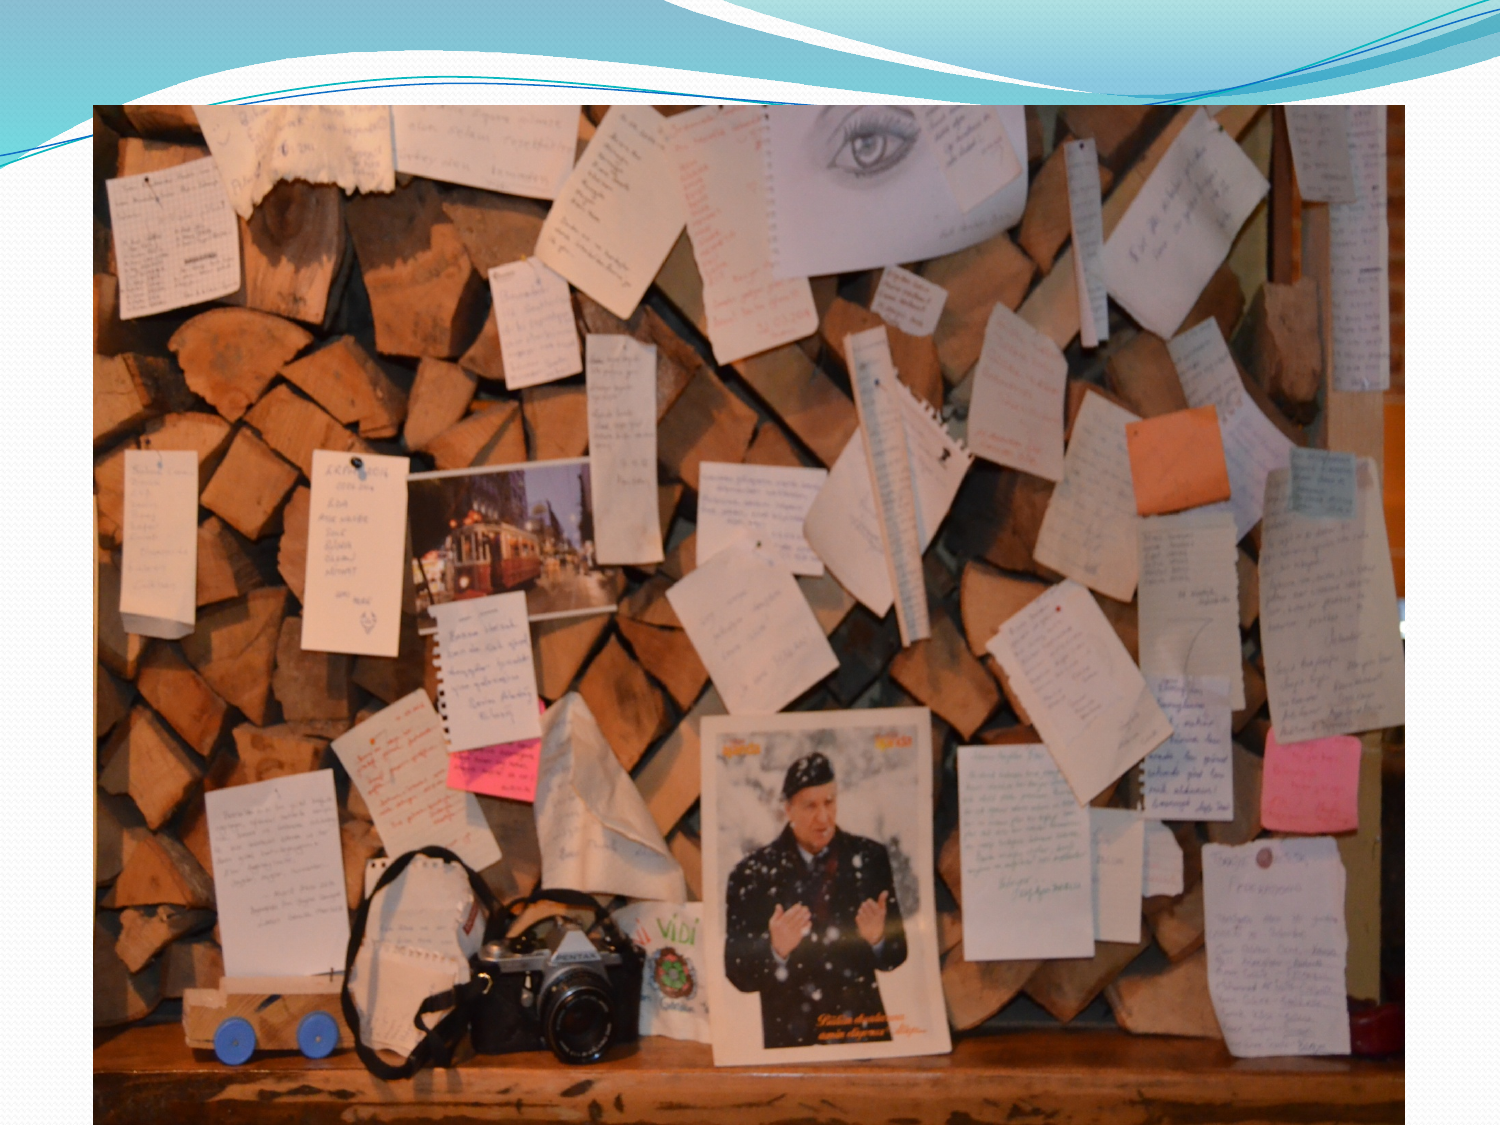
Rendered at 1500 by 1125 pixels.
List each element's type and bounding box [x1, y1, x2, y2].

picture [93, 105, 1405, 1125]
